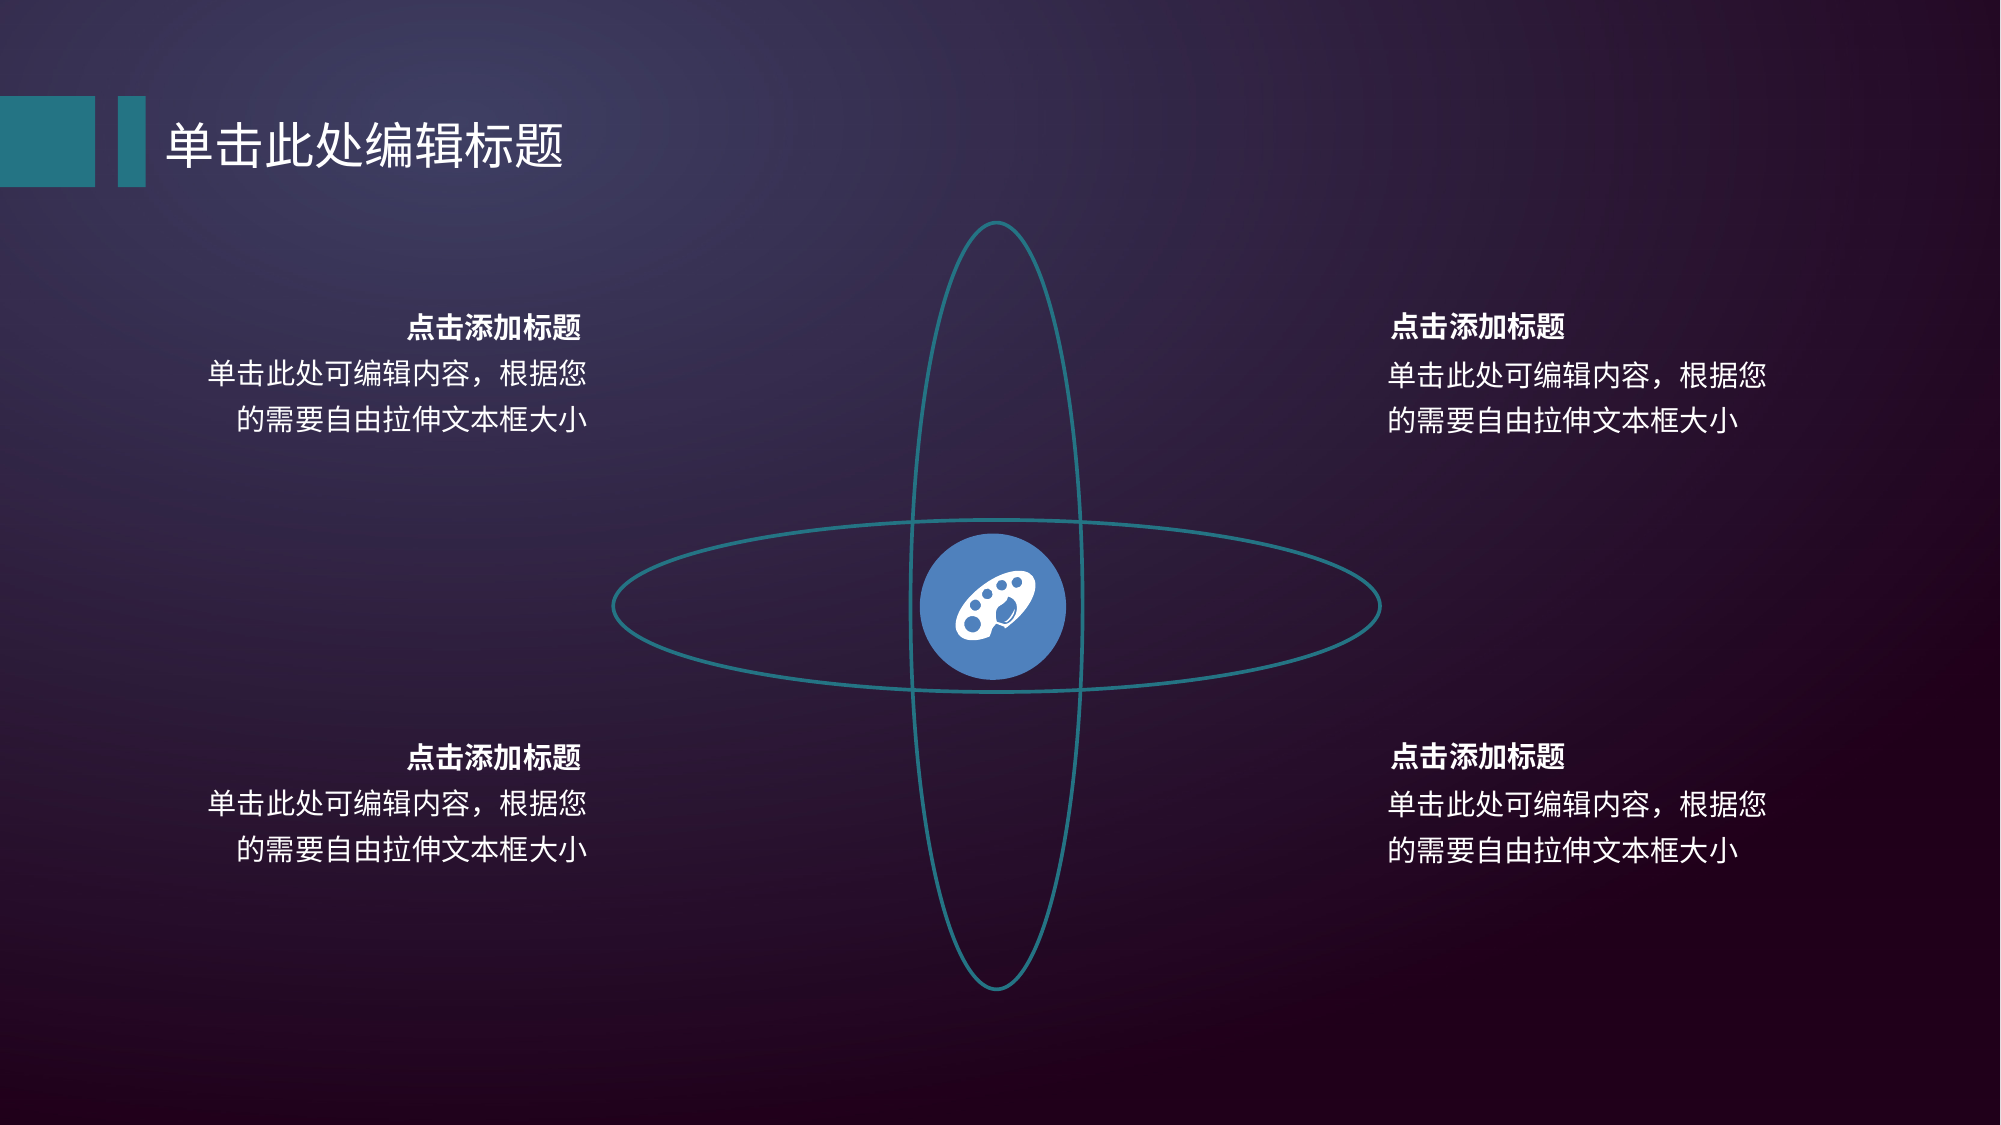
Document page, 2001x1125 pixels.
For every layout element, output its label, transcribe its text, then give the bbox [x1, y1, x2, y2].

text_box 点击添加标题 [367, 291, 597, 337]
text_box 单击此处可编辑内容，根据您的需要自由拉伸文本框大小 [1372, 338, 1797, 445]
text_box 点击添加标题 [367, 721, 597, 767]
text_box [912, 222, 1081, 521]
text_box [949, 565, 1041, 643]
picture [0, 0, 2001, 1125]
text_box [912, 690, 1081, 990]
text_box 单击此处可编辑内容，根据您的需要自由拉伸文本框大小 [178, 337, 603, 444]
text_box [613, 519, 1381, 693]
text_box 点击添加标题 [1375, 720, 1605, 768]
text_box [919, 533, 1067, 680]
text_box [0, 94, 97, 189]
text_box [116, 94, 148, 189]
text_box 单击此处可编辑内容，根据您的需要自由拉伸文本框大小 [1372, 768, 1797, 875]
text_box 单击此处编辑标题 [148, 107, 581, 182]
text_box 单击此处可编辑内容，根据您的需要自由拉伸文本框大小 [178, 767, 603, 874]
text_box 点击添加标题 [1375, 290, 1605, 338]
